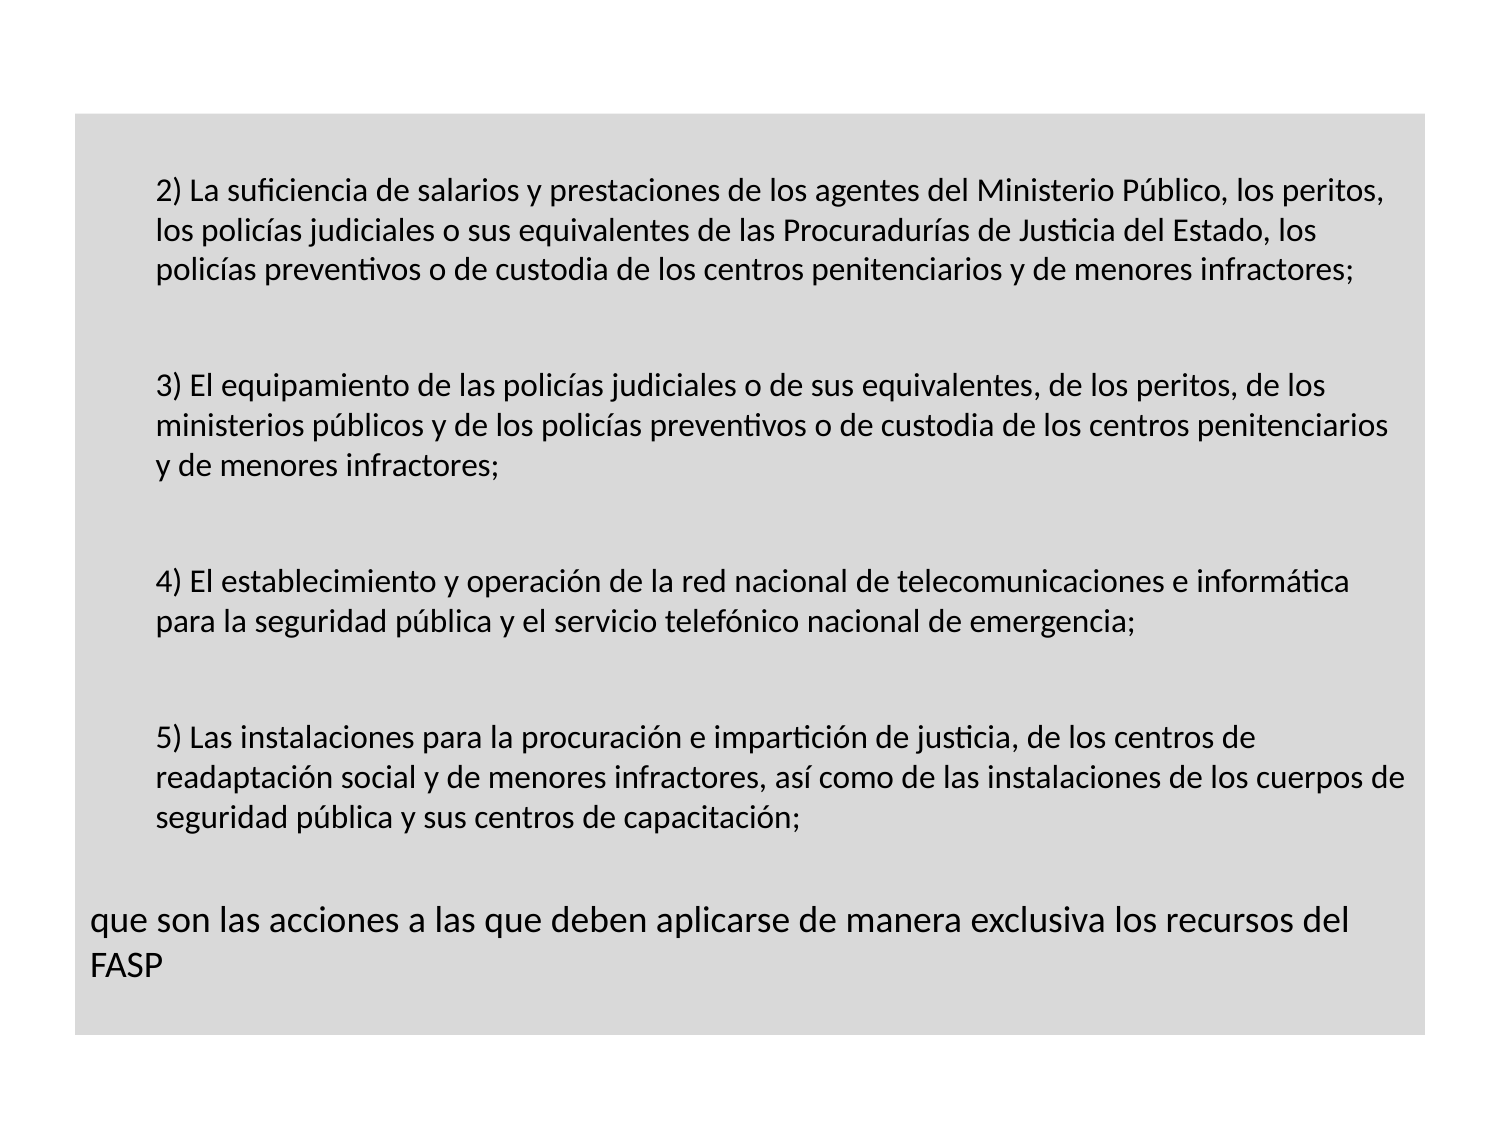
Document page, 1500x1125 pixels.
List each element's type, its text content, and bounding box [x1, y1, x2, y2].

list 2) La suficiencia de salarios y prestaciones de los agentes del Ministerio Público, los peritos, los policías judiciales o sus equivalentes de las Procuradurías de Justicia del Estado, los policías preventivos o de custodia de los centros penitenciarios y de menores infractores; 3) El equipamiento de las policías judiciales o de sus equivalentes, de los peritos, de los ministerios públicos y de los policías preventivos o de custodia de los centros penitenciarios y de menores infractores; 4) El establecimiento y operación de la red nacional de telecomunicaciones e informática para la seguridad pública y el servicio telefónico nacional de emergencia; 5) Las instalaciones para la procuración e impartición de justicia, de los centros de readaptación social y de menores infractores, así como de las instalaciones de los cuerpos de seguridad pública y sus centros de capacitación; que son las acciones a las que deben aplicarse de manera exclusiva los recursos del FASP [75, 113, 1425, 1035]
